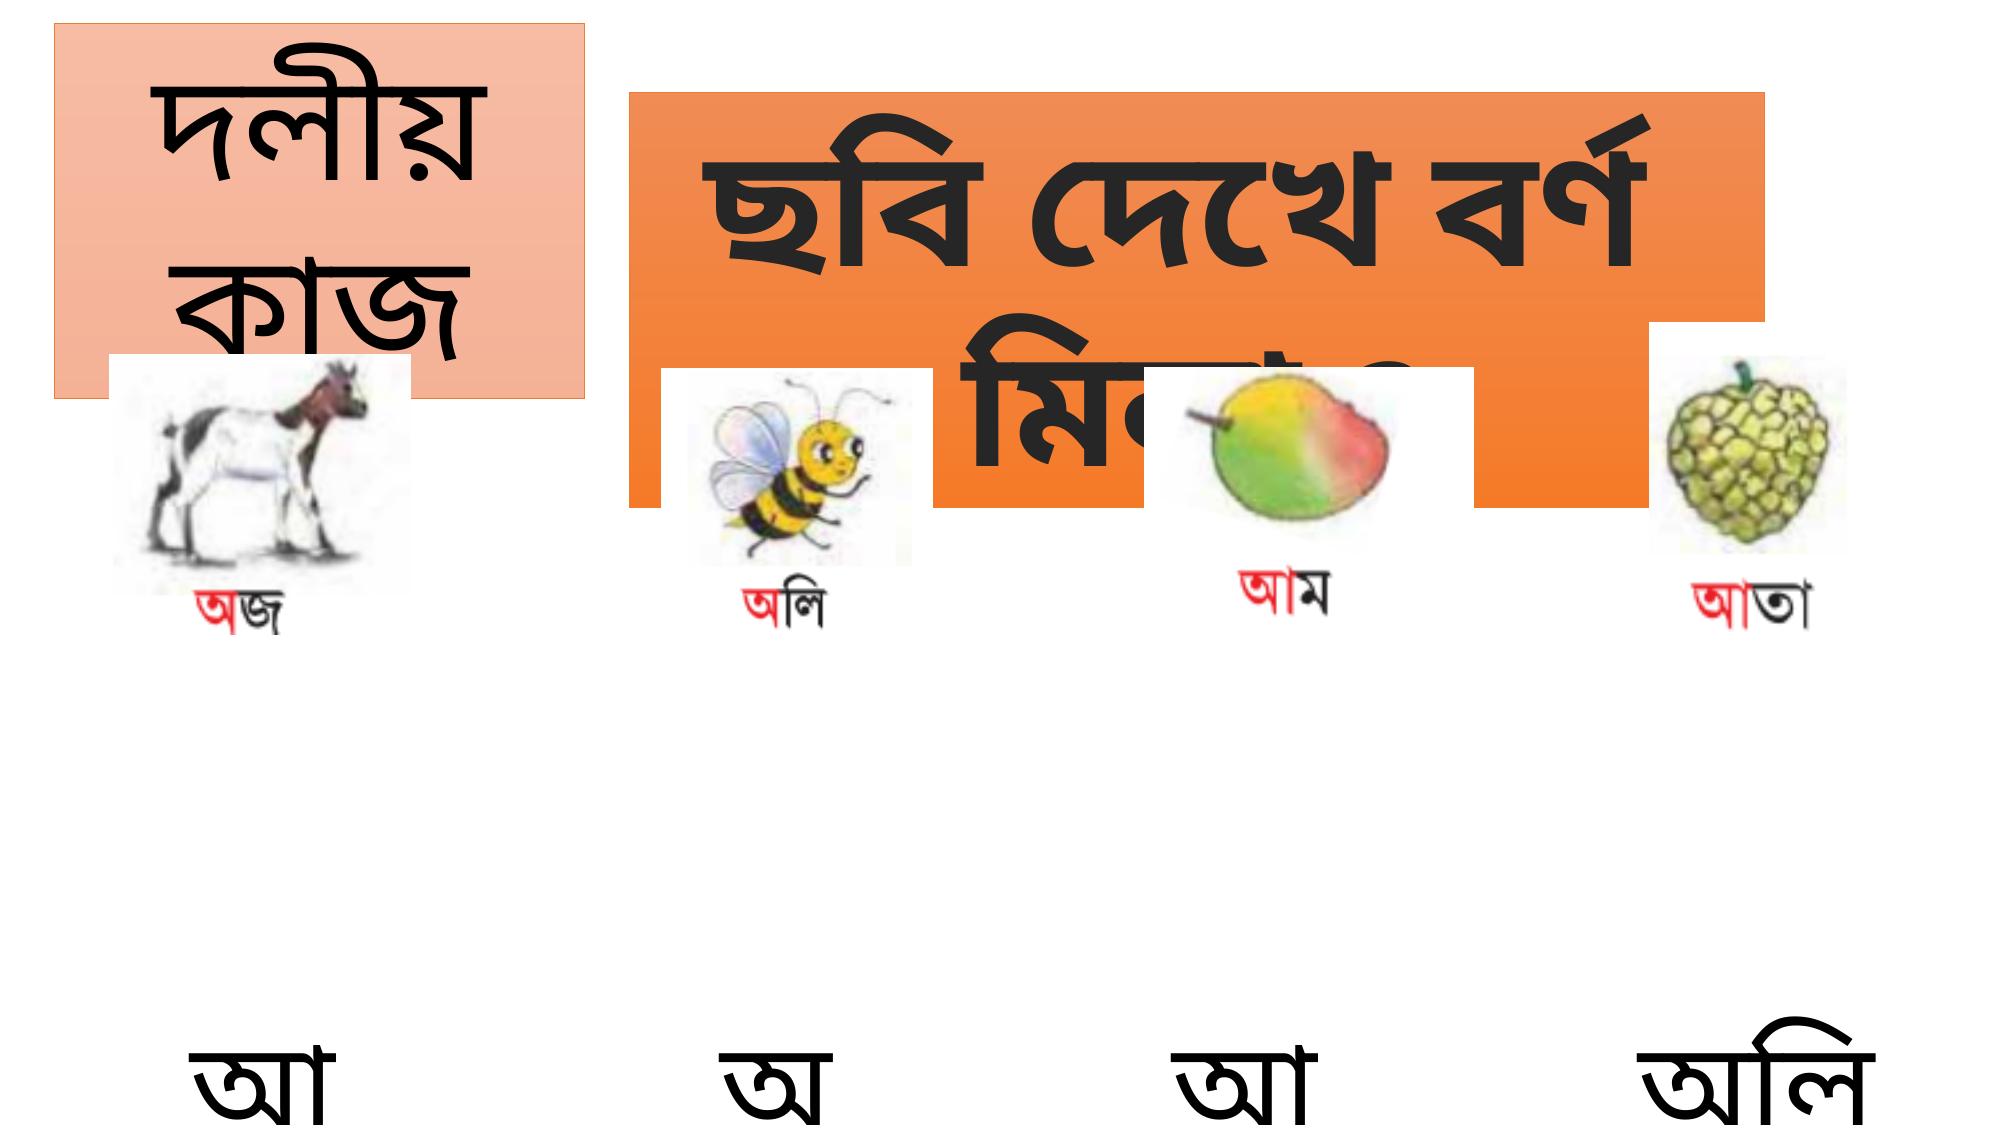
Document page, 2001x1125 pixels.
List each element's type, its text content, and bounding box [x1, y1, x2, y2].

picture [1649, 322, 1893, 680]
text_box ছবি দেখে বর্ণ মিলাও [629, 92, 1765, 508]
picture [109, 354, 411, 635]
text_box দলীয় কাজ [54, 23, 585, 399]
picture [661, 368, 933, 660]
text_box অজ [674, 998, 878, 1125]
text_box অলি [1623, 998, 1946, 1125]
text_box আম [175, 998, 372, 1125]
picture [1144, 367, 1473, 635]
text_box আতা [1157, 998, 1391, 1125]
